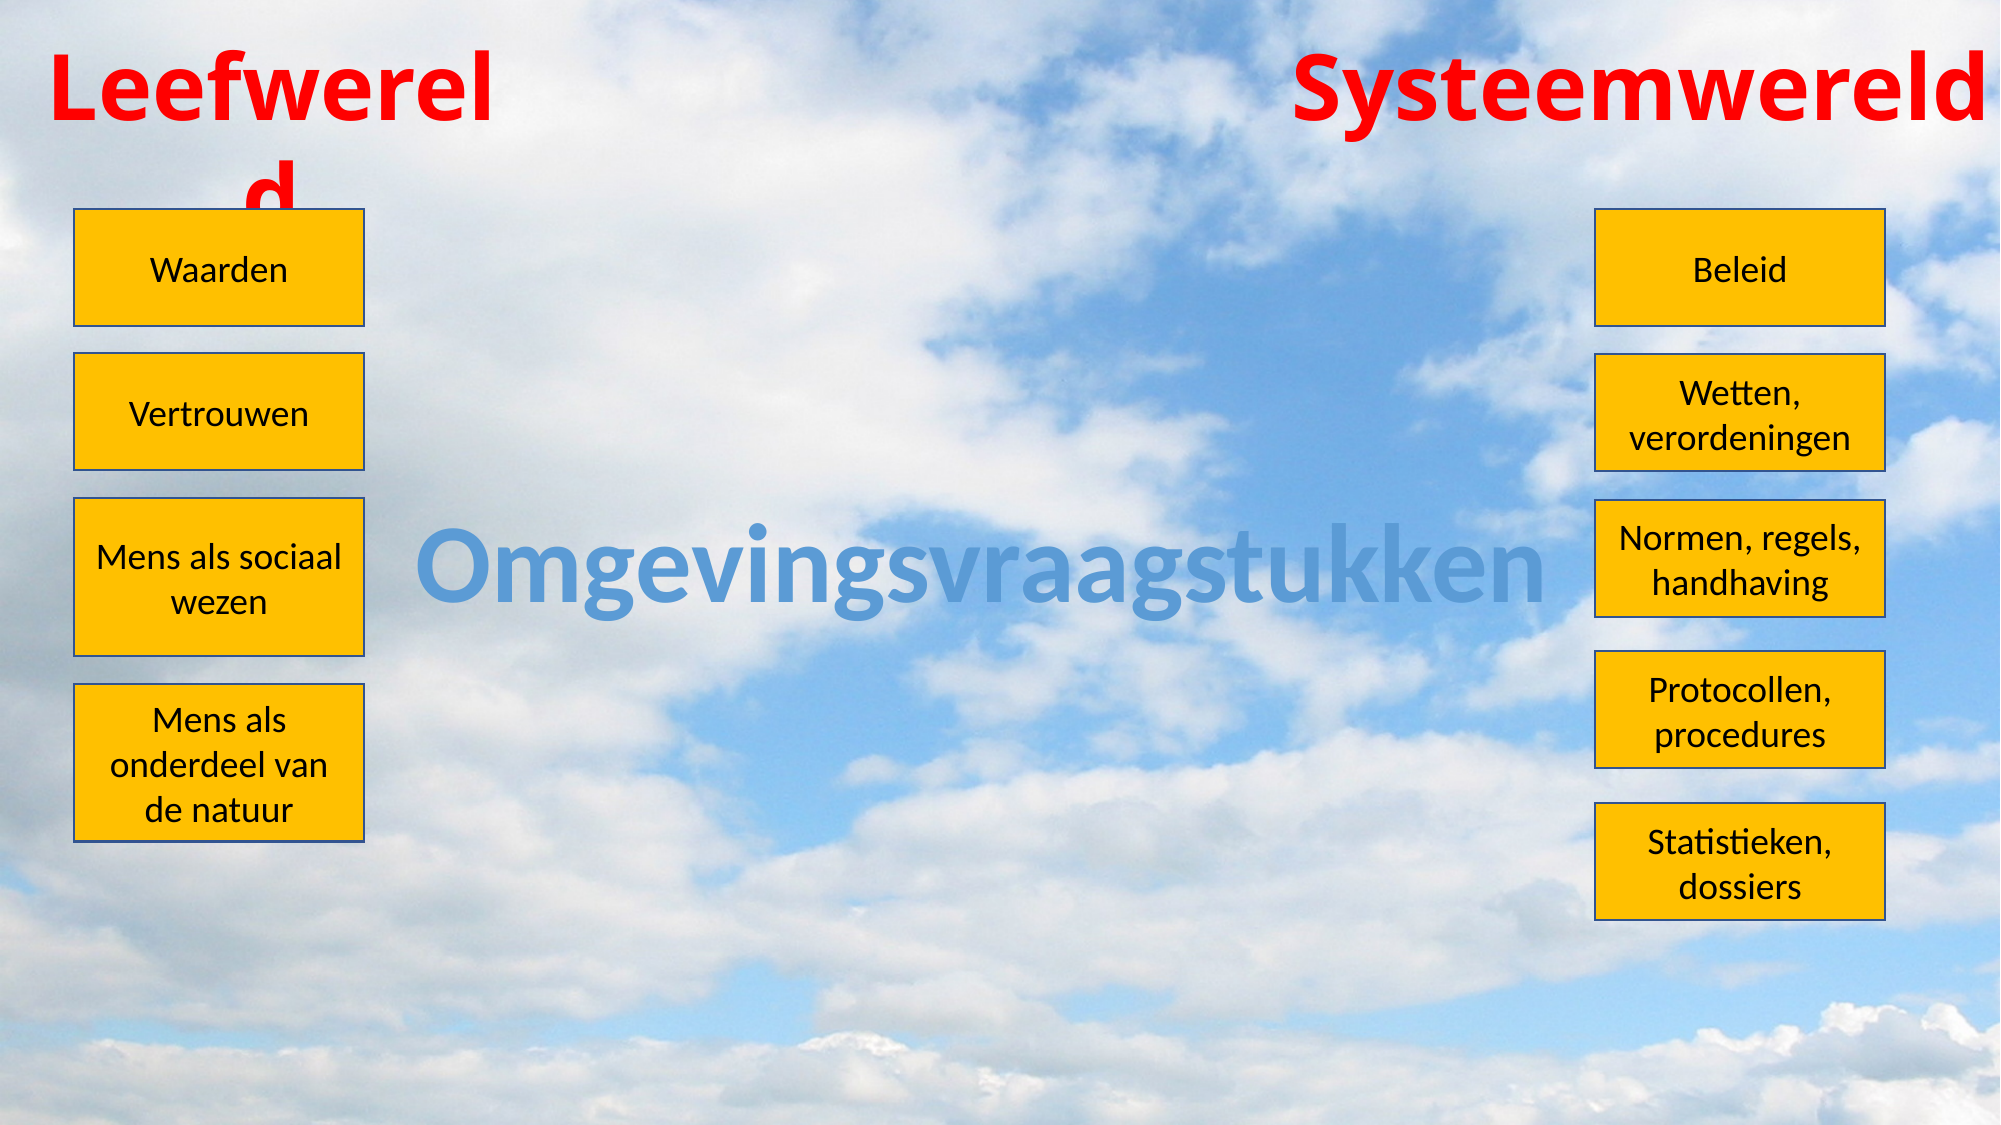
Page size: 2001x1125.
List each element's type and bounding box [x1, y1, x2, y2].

picture [0, 0, 2000, 1125]
text_box [12, 21, 1972, 148]
